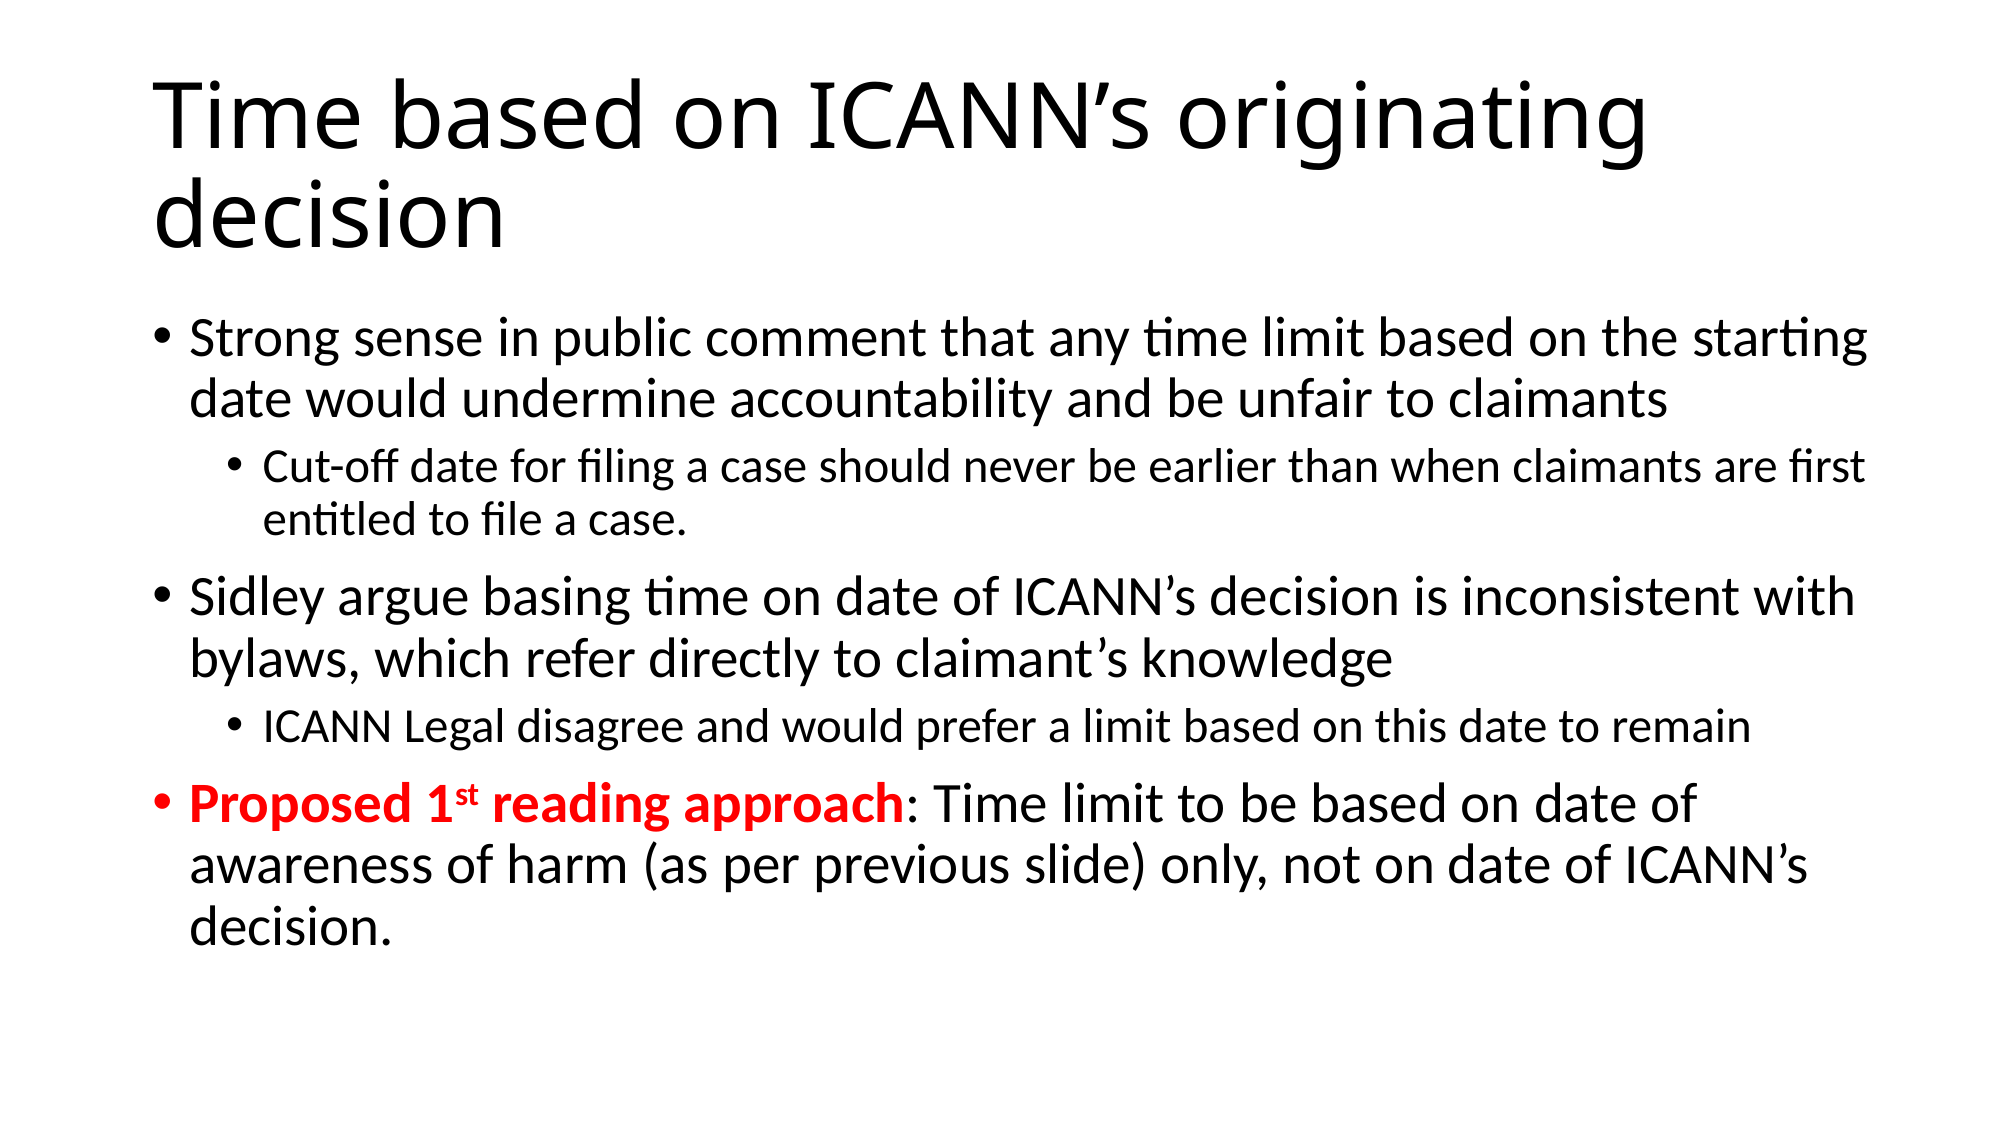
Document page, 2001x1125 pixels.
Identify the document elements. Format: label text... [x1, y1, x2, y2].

title Time based on ICANN’s originating decision [137, 59, 1863, 278]
list Strong sense in public comment that any time limit based on the starting date would undermine accountability and be unfair to claimants Cut-off date for filing a case should never be earlier than when claimants are first entitled to file a case. Sidley argue basing time on date of ICANN’s decision is inconsistent with bylaws, which refer directly to claimant’s knowledge ICANN Legal disagree and would prefer a limit based on this date to remain Proposed 1st reading approach: Time limit to be based on date of awareness of harm (as per previous slide) only, not on date of ICANN’s decision. [137, 299, 1890, 1014]
